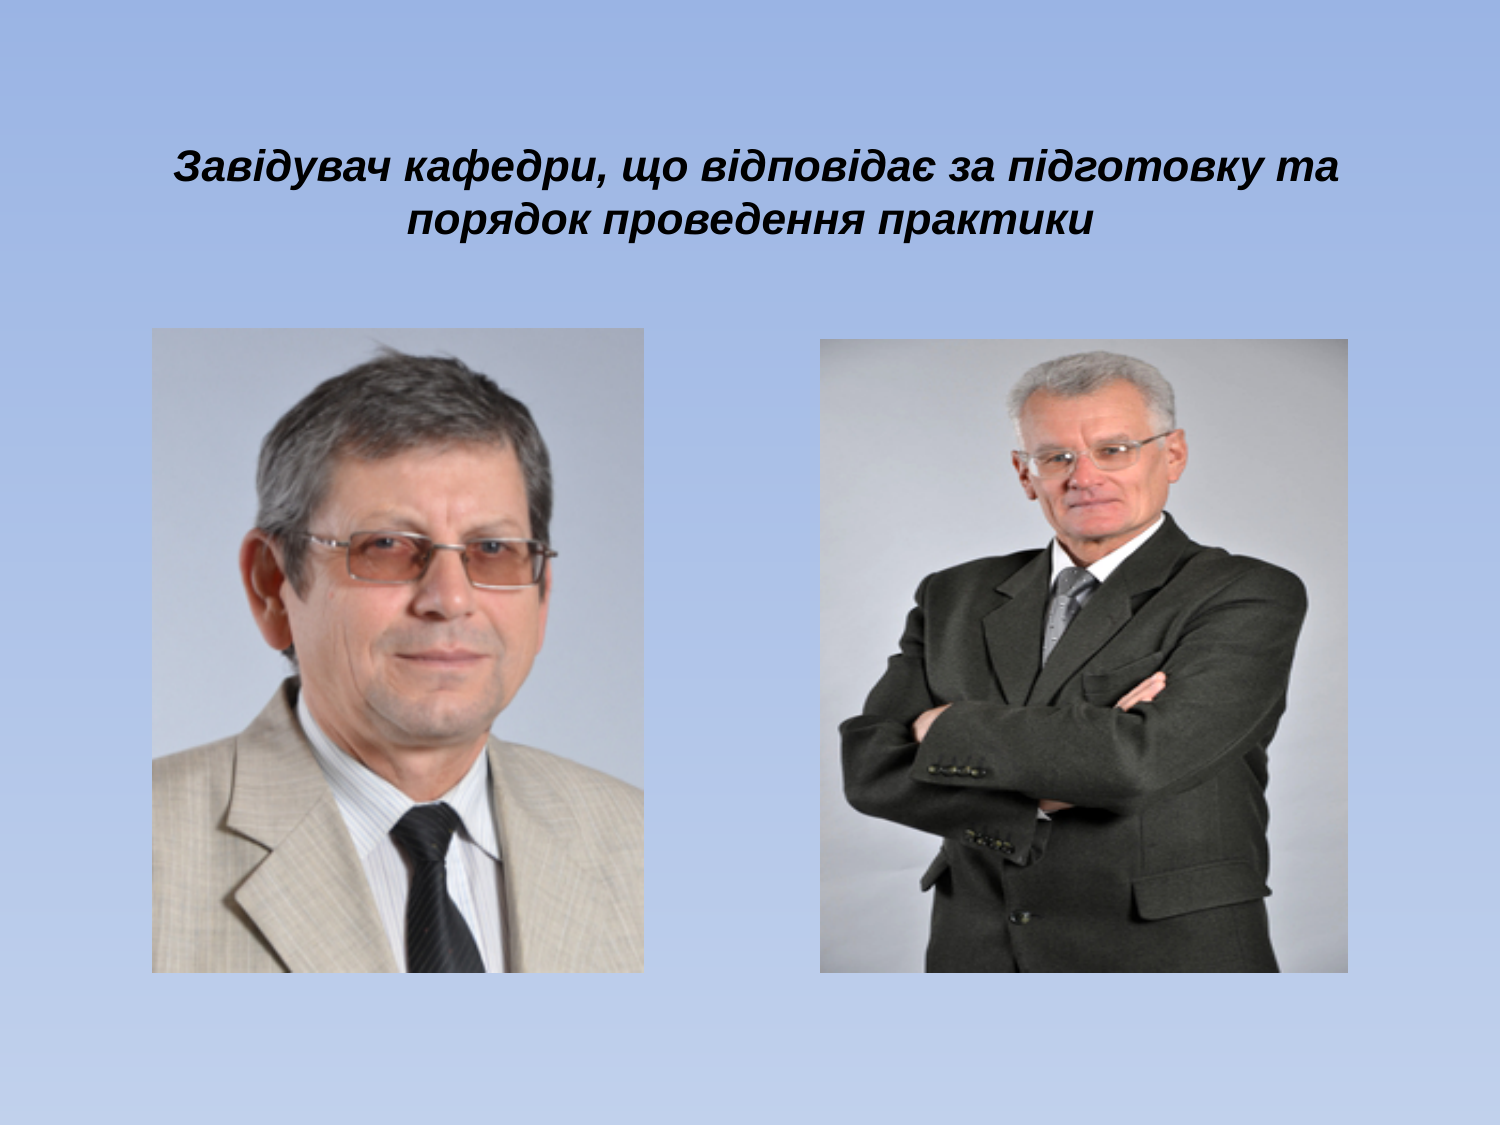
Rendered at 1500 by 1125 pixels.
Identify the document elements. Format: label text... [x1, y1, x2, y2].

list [152, 327, 644, 973]
picture [820, 339, 1348, 973]
title Завідувач кафедри, що відповідає за підготовку та порядок проведення практики [82, 128, 1432, 317]
